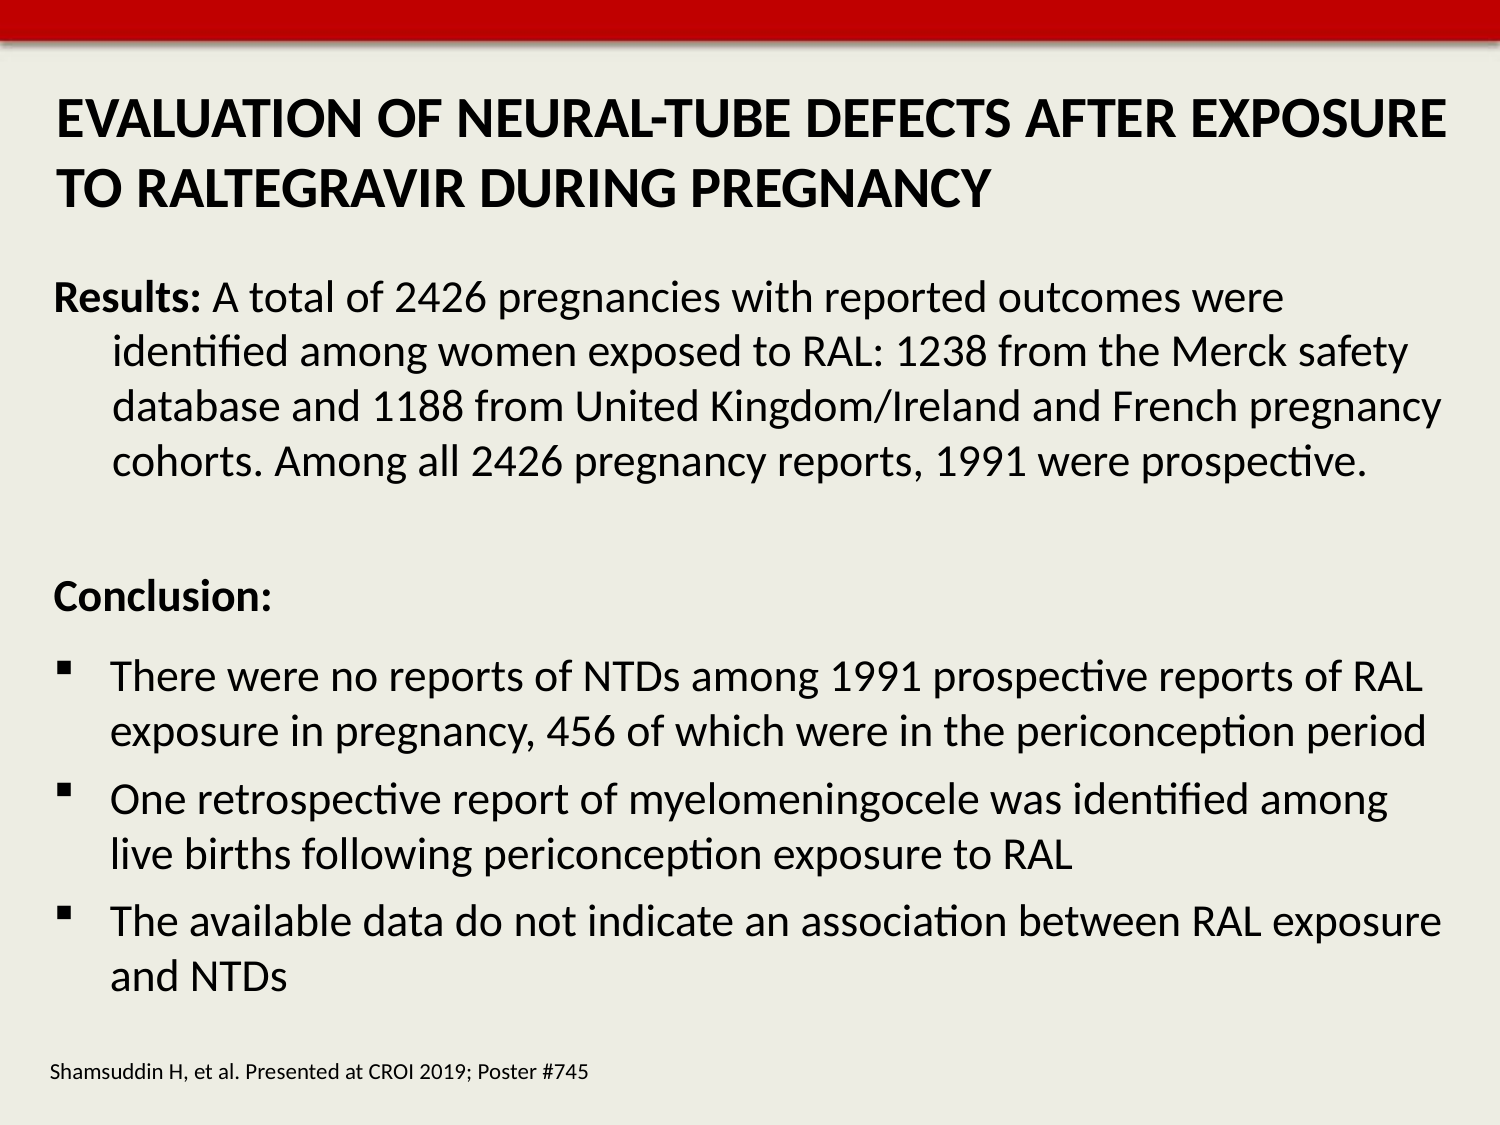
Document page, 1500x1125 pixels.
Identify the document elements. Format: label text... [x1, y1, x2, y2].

list Results: A total of 2426 pregnancies with reported outcomes were identified among women exposed to RAL: 1238 from the Merck safety database and 1188 from United Kingdom/Ireland and French pregnancy cohorts. Among all 2426 pregnancy reports, 1991 were prospective. Conclusion: There were no reports of NTDs among 1991 prospective reports of RAL exposure in pregnancy, 456 of which were in the periconception period One retrospective report of myelomeningocele was identified among live births following periconception exposure to RAL The available data do not indicate an association between RAL exposure and NTDs [38, 258, 1468, 1062]
picture [0, 0, 1500, 1125]
title EVALUATION OF NEURAL-TUBE DEFECTS AFTER EXPOSURE TO RALTEGRAVIR DURING PREGNANCY [41, 78, 1471, 221]
footer Shamsuddin H, et al. Presented at CROI 2019; Poster #745 [34, 1040, 1464, 1101]
